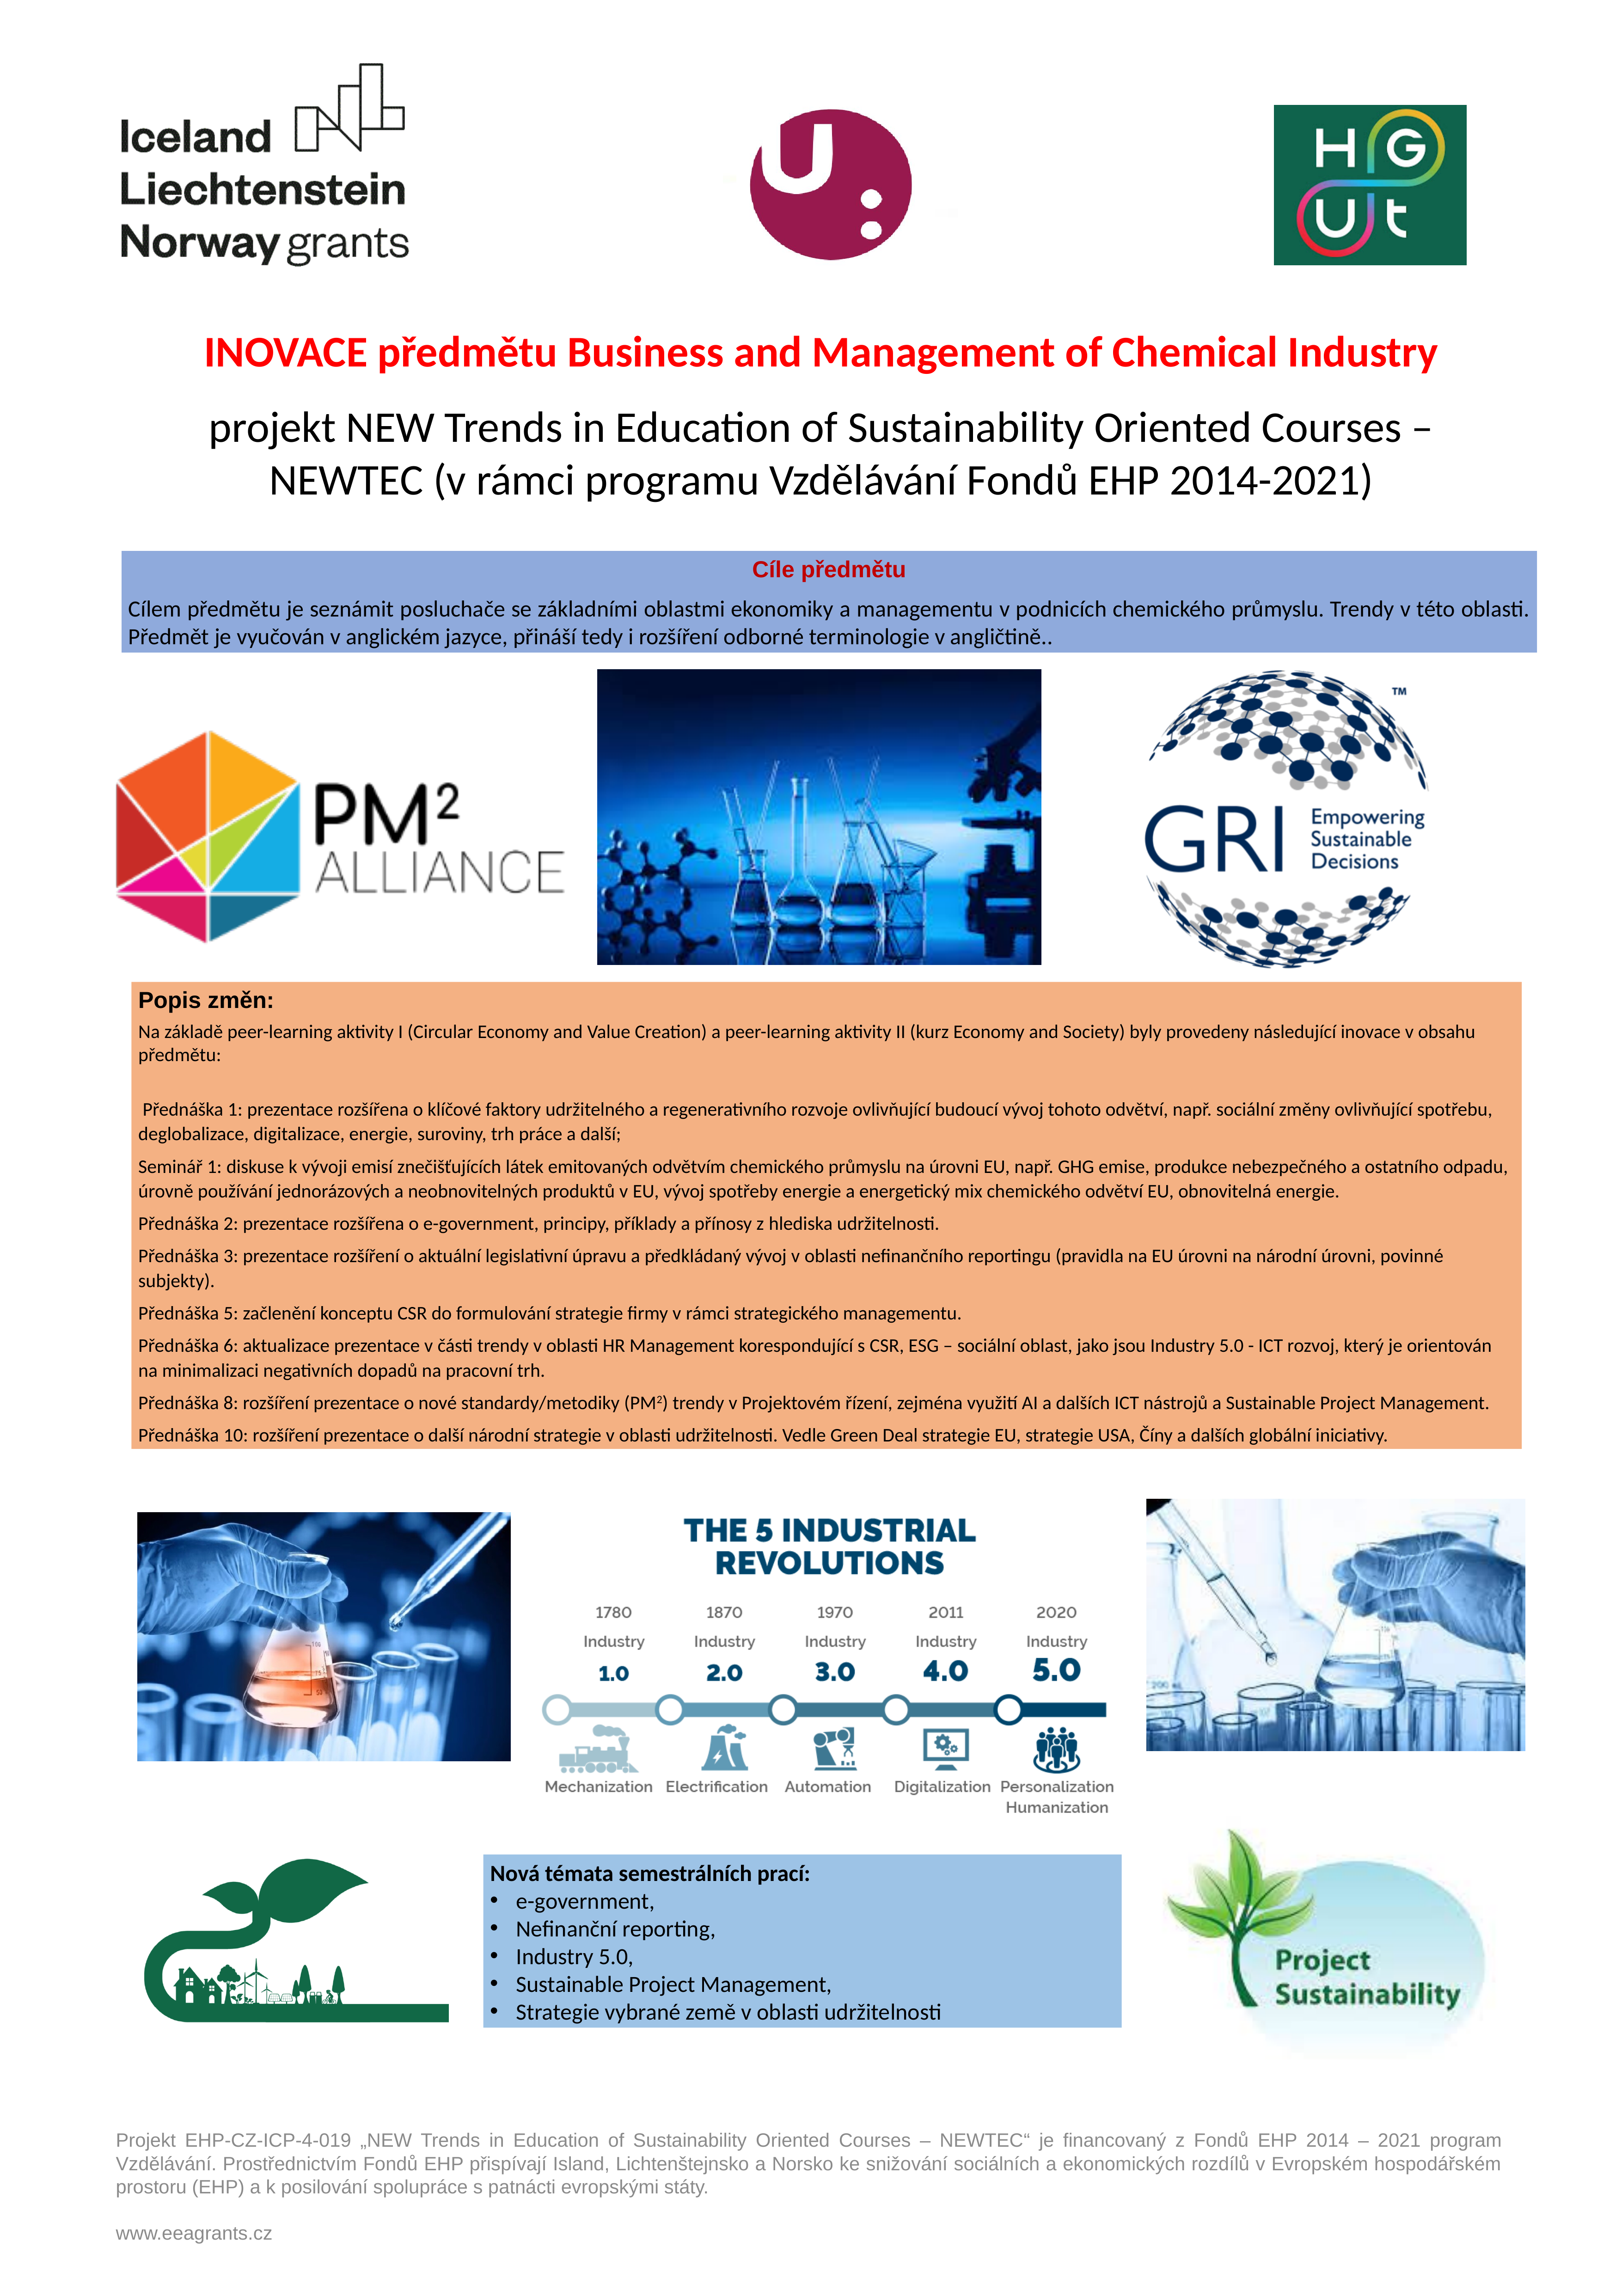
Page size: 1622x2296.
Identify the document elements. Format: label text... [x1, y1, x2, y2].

picture [137, 1512, 511, 1761]
picture [1121, 654, 1452, 985]
picture [597, 669, 1041, 965]
picture [723, 73, 958, 311]
text_box Nová témata semestrálních prací: e-government, Nefinanční reporting, Industry 5.0, Sustainable Project Management, Strategie vybrané země v oblasti udržitelnosti [483, 1854, 1122, 2028]
picture [131, 1832, 449, 2055]
text_box Cíle předmětu Cílem předmětu je seznámit posluchače se základními oblastmi ekonomiky a managementu v podnicích chemického průmyslu. Trendy v této oblasti. Předmět je vyučován v anglickém jazyce, přináší tedy i rozšíření odborné terminologie v angličtině.. [122, 551, 1537, 653]
picture [533, 1495, 1120, 1825]
picture [1274, 105, 1467, 266]
picture [122, 63, 409, 267]
text_box Projekt EHP-CZ-ICP-4-019 „NEW Trends in Education of Sustainability Oriented Courses – NEWTEC“ je financovaný z Fondů EHP 2014 – 2021 program Vzdělávání. Prostřednictvím Fondů EHP přispívají Island, Lichtenštejnsko a Norsko ke snižování sociálních a ekonomických rozdílů v Evropském hospodářském prostoru (EHP) a k posilování spolupráce s patnácti evropskými státy. www.eeagrants.cz [109, 2123, 1509, 2248]
subtitle INOVACE předmětu Business and Management of Chemical Industry projekt NEW Trends in Education of Sustainability Oriented Courses – NEWTEC (v rámci programu Vzdělávání Fondů EHP 2014-2021) [122, 319, 1522, 511]
picture [1138, 1804, 1554, 2114]
picture [100, 727, 581, 950]
text_box Popis změn: Na základě peer-learning aktivity I (Circular Economy and Value Creation) a peer-learning aktivity II (kurz Economy and Society) byly provedeny následující inovace v obsahu předmětu: Přednáška 1: prezentace rozšířena o klíčové faktory udržitelného a regenerativního rozvoje ovlivňující budoucí vývoj tohoto odvětví, např. sociální změny ovlivňující spotřebu, deglobalizace, digitalizace, energie, suroviny, trh práce a další; Seminář 1: diskuse k vývoji emisí znečišťujících látek emitovaných odvětvím chemického průmyslu na úrovni EU, např. GHG emise, produkce nebezpečného a ostatního odpadu, úrovně používání jednorázových a neobnovitelných produktů v EU, vývoj spotřeby energie a energetický mix chemického odvětví EU, obnovitelná energie. Přednáška 2: prezentace rozšířena o e-government, principy, příklady a přínosy z hlediska udržitelnosti. Přednáška 3: prezentace rozšíření o aktuální legislativní úpravu a předkládaný vývoj v oblasti nefinančního reportingu (pravidla na EU úrovni na národní úrovni, povinné subjekty). Přednáška 5: začlenění konceptu CSR do formulování strategie firmy v rámci strategického managementu. Přednáška 6: aktualizace prezentace v části trendy v oblasti HR Management korespondující s CSR, ESG – sociální oblast, jako jsou Industry 5.0 - ICT rozvoj, který je orientován na minimalizaci negativních dopadů na pracovní trh. Přednáška 8: rozšíření prezentace o nové standardy/metodiky (PM2) trendy v Projektovém řízení, zejména využití AI a dalších ICT nástrojů a Sustainable Project Management. Přednáška 10: rozšíření prezentace o další národní strategie v oblasti udržitelnosti. Vedle Green Deal strategie EU, strategie USA, Číny a dalších globální iniciativy. [131, 982, 1522, 1449]
picture [1146, 1499, 1525, 1751]
